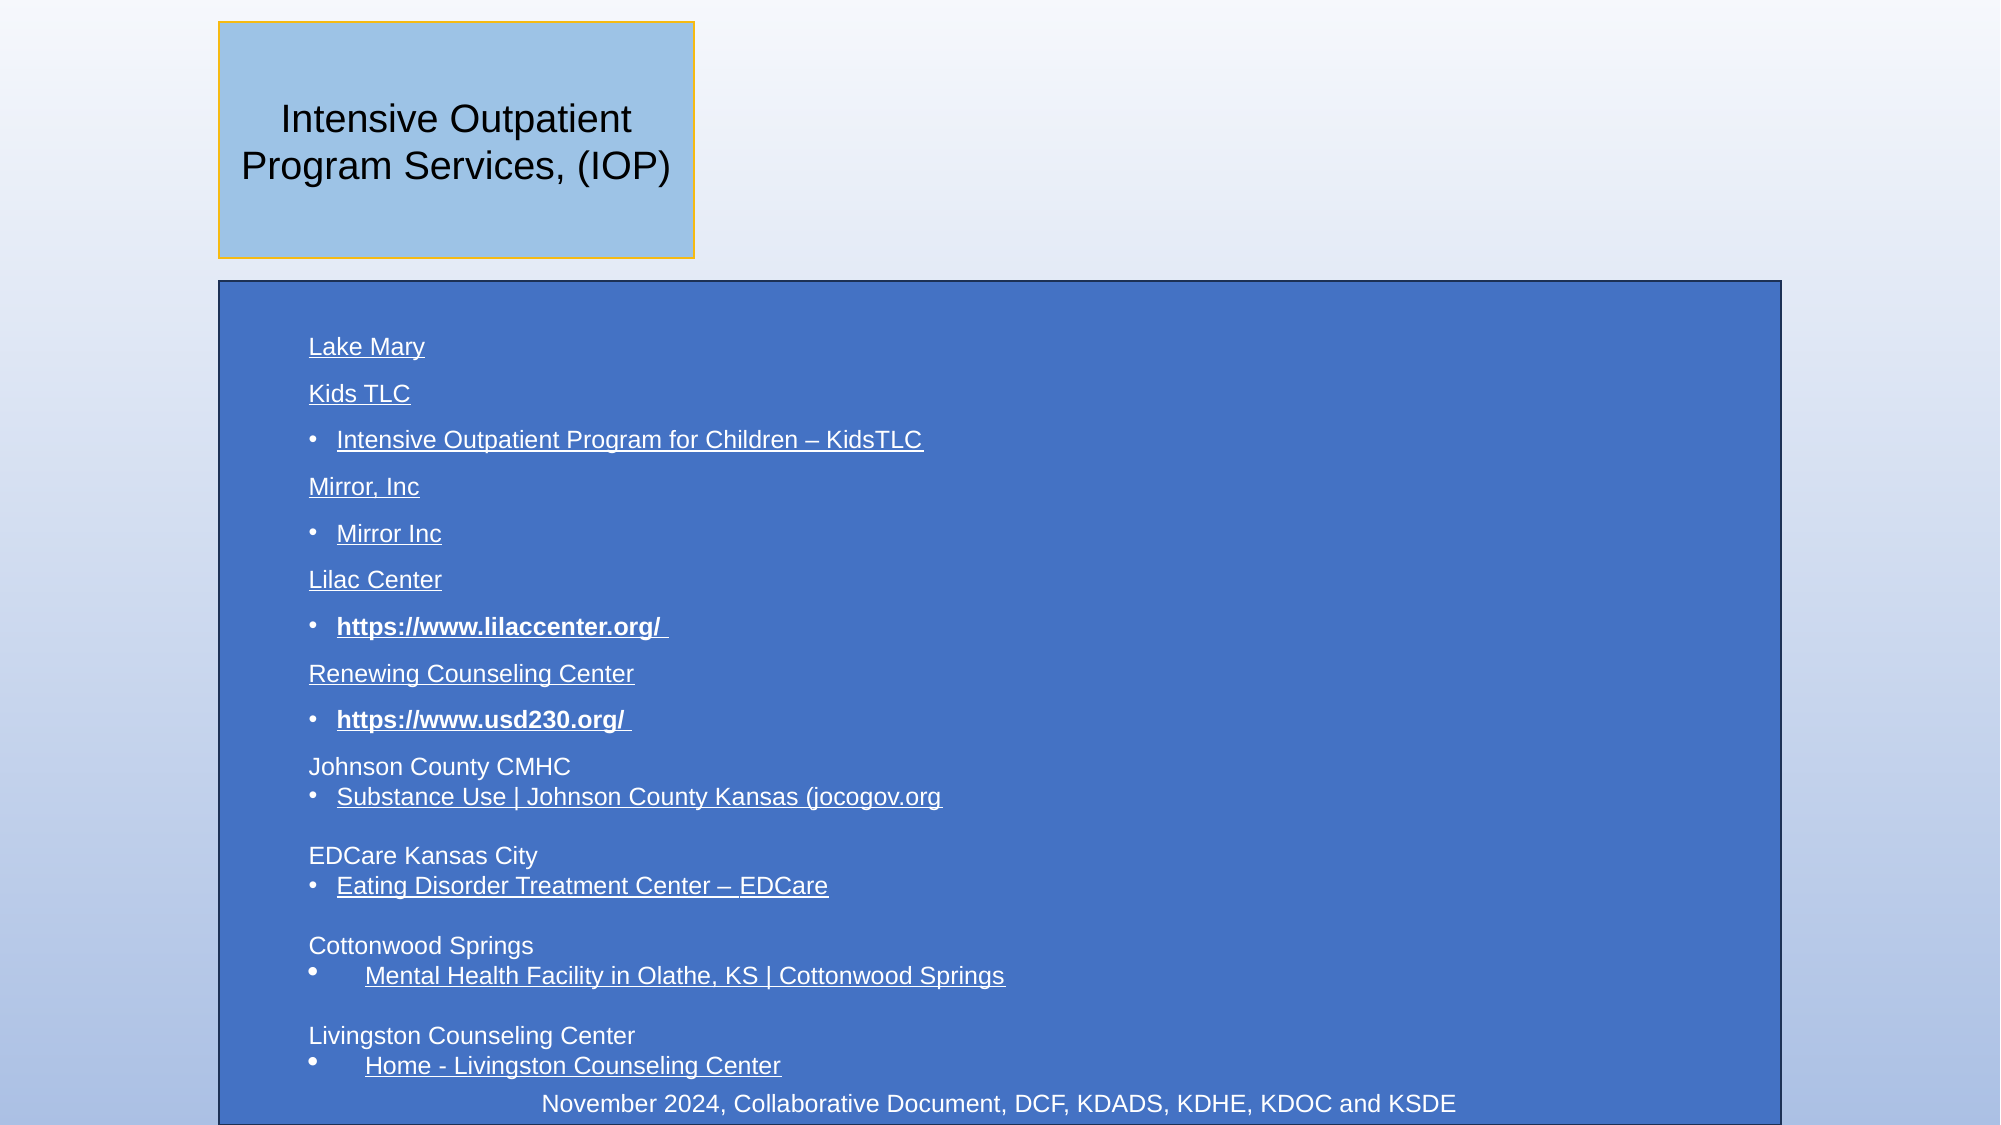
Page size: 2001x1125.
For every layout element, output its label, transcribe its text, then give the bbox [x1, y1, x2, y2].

title Intensive Outpatient Program Services, (IOP) [218, 21, 695, 259]
footer November 2024, Collaborative Document, DCF, KDADS, KDHE, KDOC and KSDE [492, 1072, 1507, 1125]
text_box Lake Mary Kids TLC Intensive Outpatient Program for Children – KidsTLC Mirror, Inc Mirror Inc Lilac Center https://www.lilaccenter.org/ Renewing Counseling Center https://www.usd230.org/ Johnson County CMHC Substance Use | Johnson County Kansas (jocogov.org EDCare Kansas City Eating Disorder Treatment Center – EDCare Cottonwood Springs Mental Health Facility in Olathe, KS | Cottonwood Springs Livingston Counseling Center Home - Livingston Counseling Center [218, 280, 1782, 1125]
